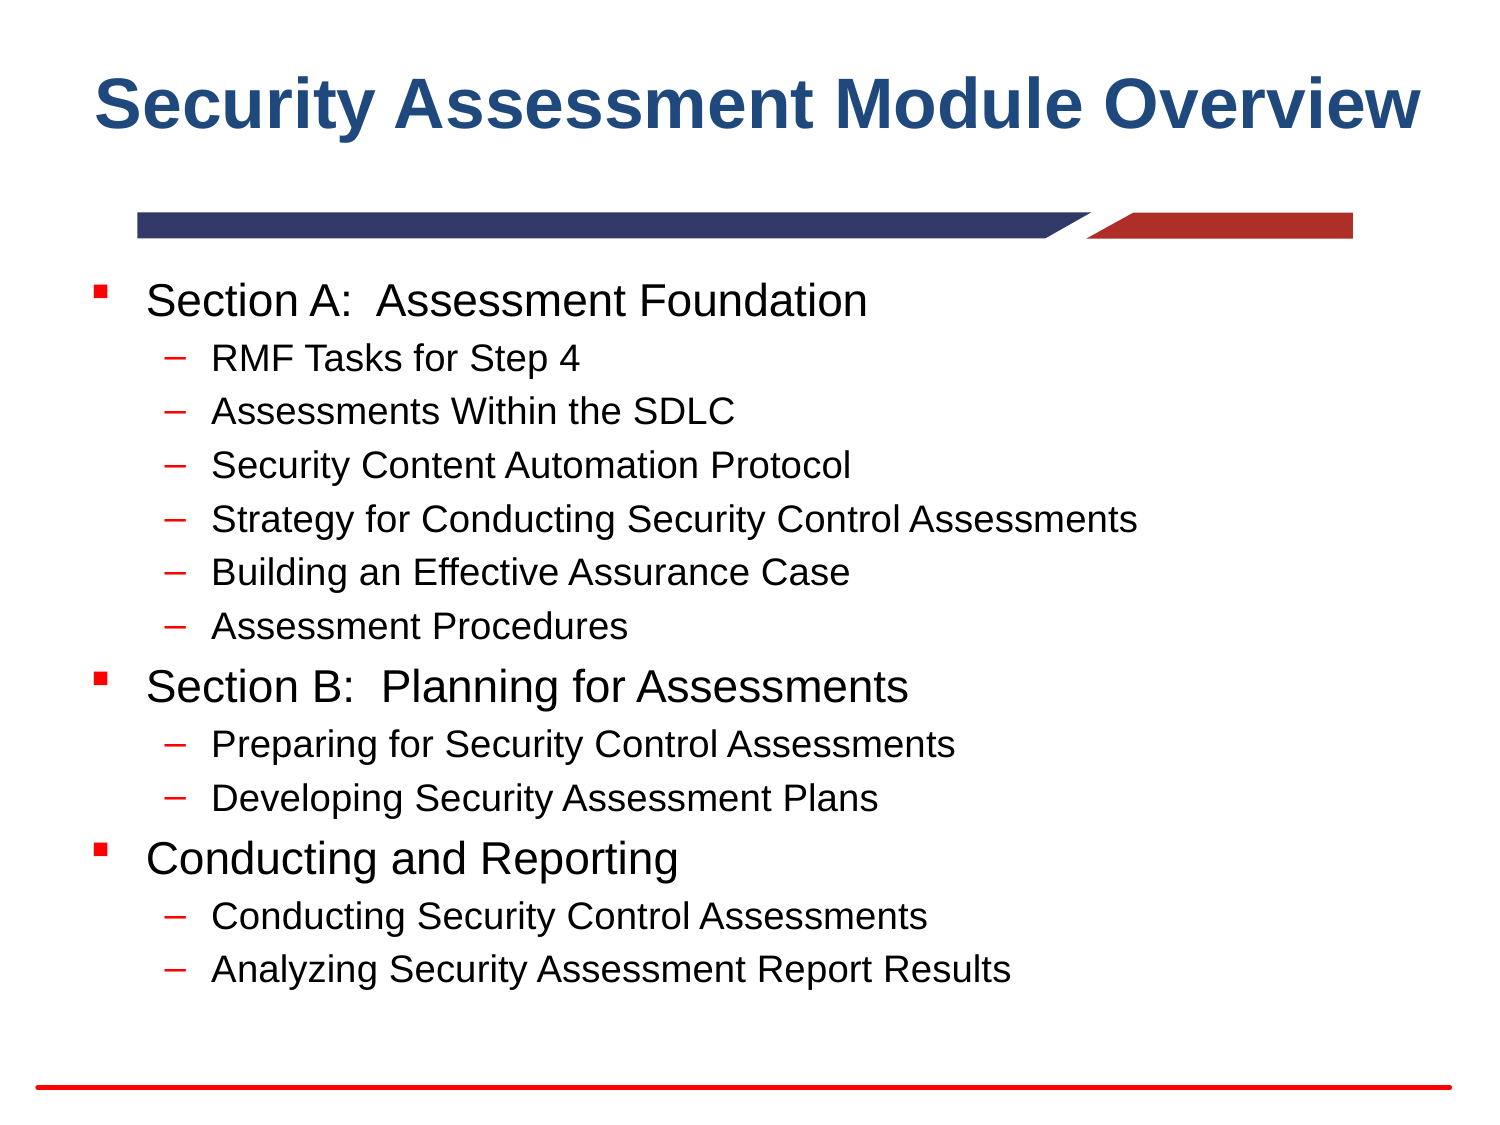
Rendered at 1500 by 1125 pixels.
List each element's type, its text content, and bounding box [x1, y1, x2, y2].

list Section A: Assessment Foundation RMF Tasks for Step 4 Assessments Within the SDLC Security Content Automation Protocol Strategy for Conducting Security Control Assessments Building an Effective Assurance Case Assessment Procedures Section B: Planning for Assessments Preparing for Security Control Assessments Developing Security Assessment Plans Conducting and Reporting Conducting Security Control Assessments Analyzing Security Assessment Report Results [75, 262, 1425, 1005]
title Security Assessment Module Overview [0, 12, 1438, 188]
